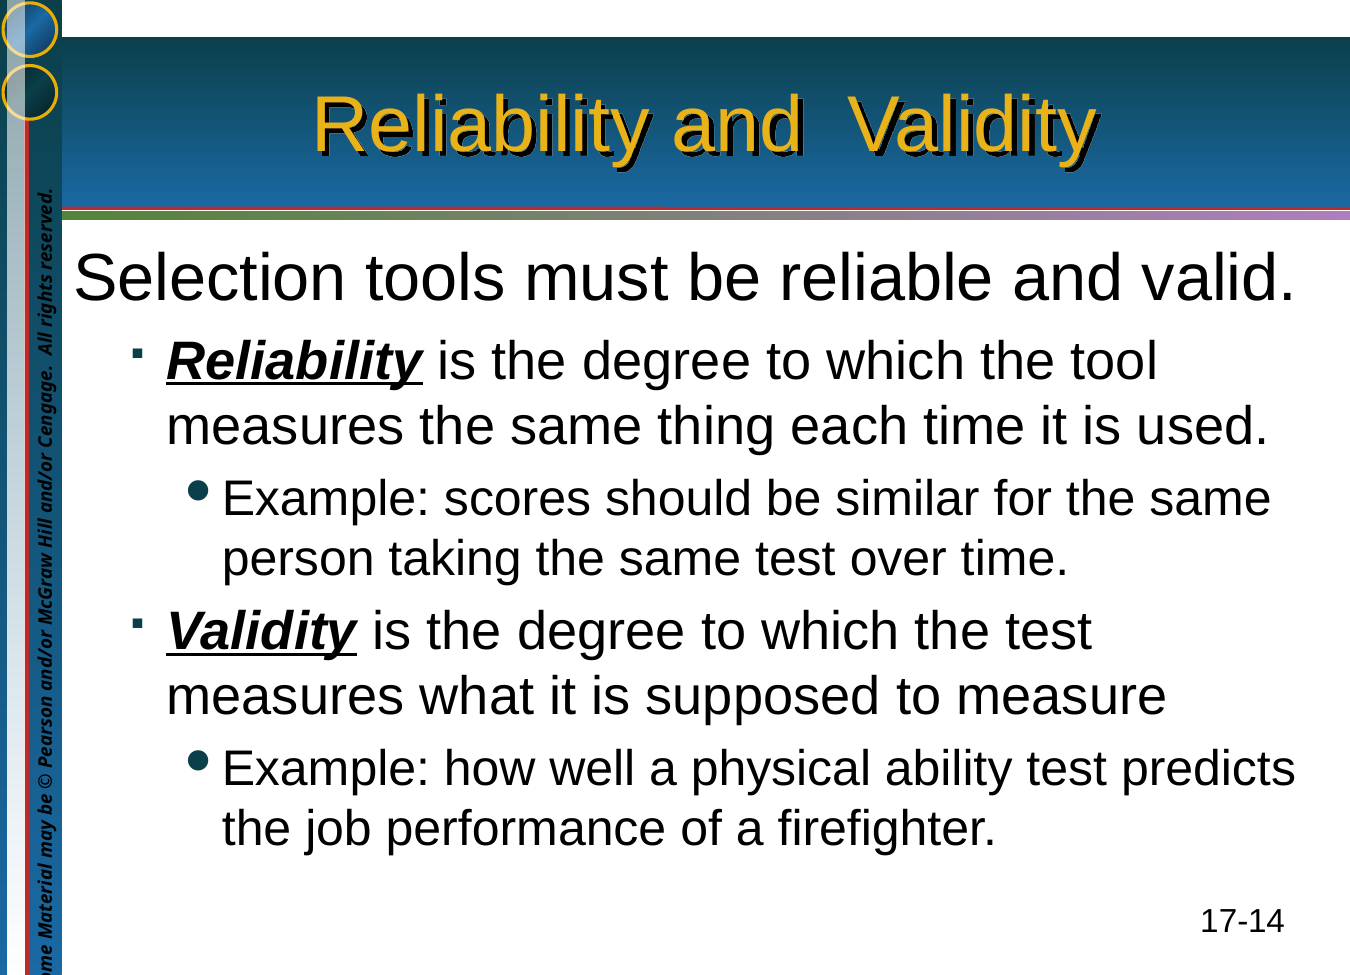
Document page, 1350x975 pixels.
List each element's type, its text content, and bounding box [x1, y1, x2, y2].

title Reliability and Validity [58, 39, 1350, 202]
list Selection tools must be reliable and valid. Reliability is the degree to which the tool measures the same thing each time it is used. Example: scores should be similar for the same person taking the same test over time. Validity is the degree to which the test measures what it is supposed to measure Example: how well a physical ability test predicts the job performance of a firefighter. [59, 227, 1313, 936]
